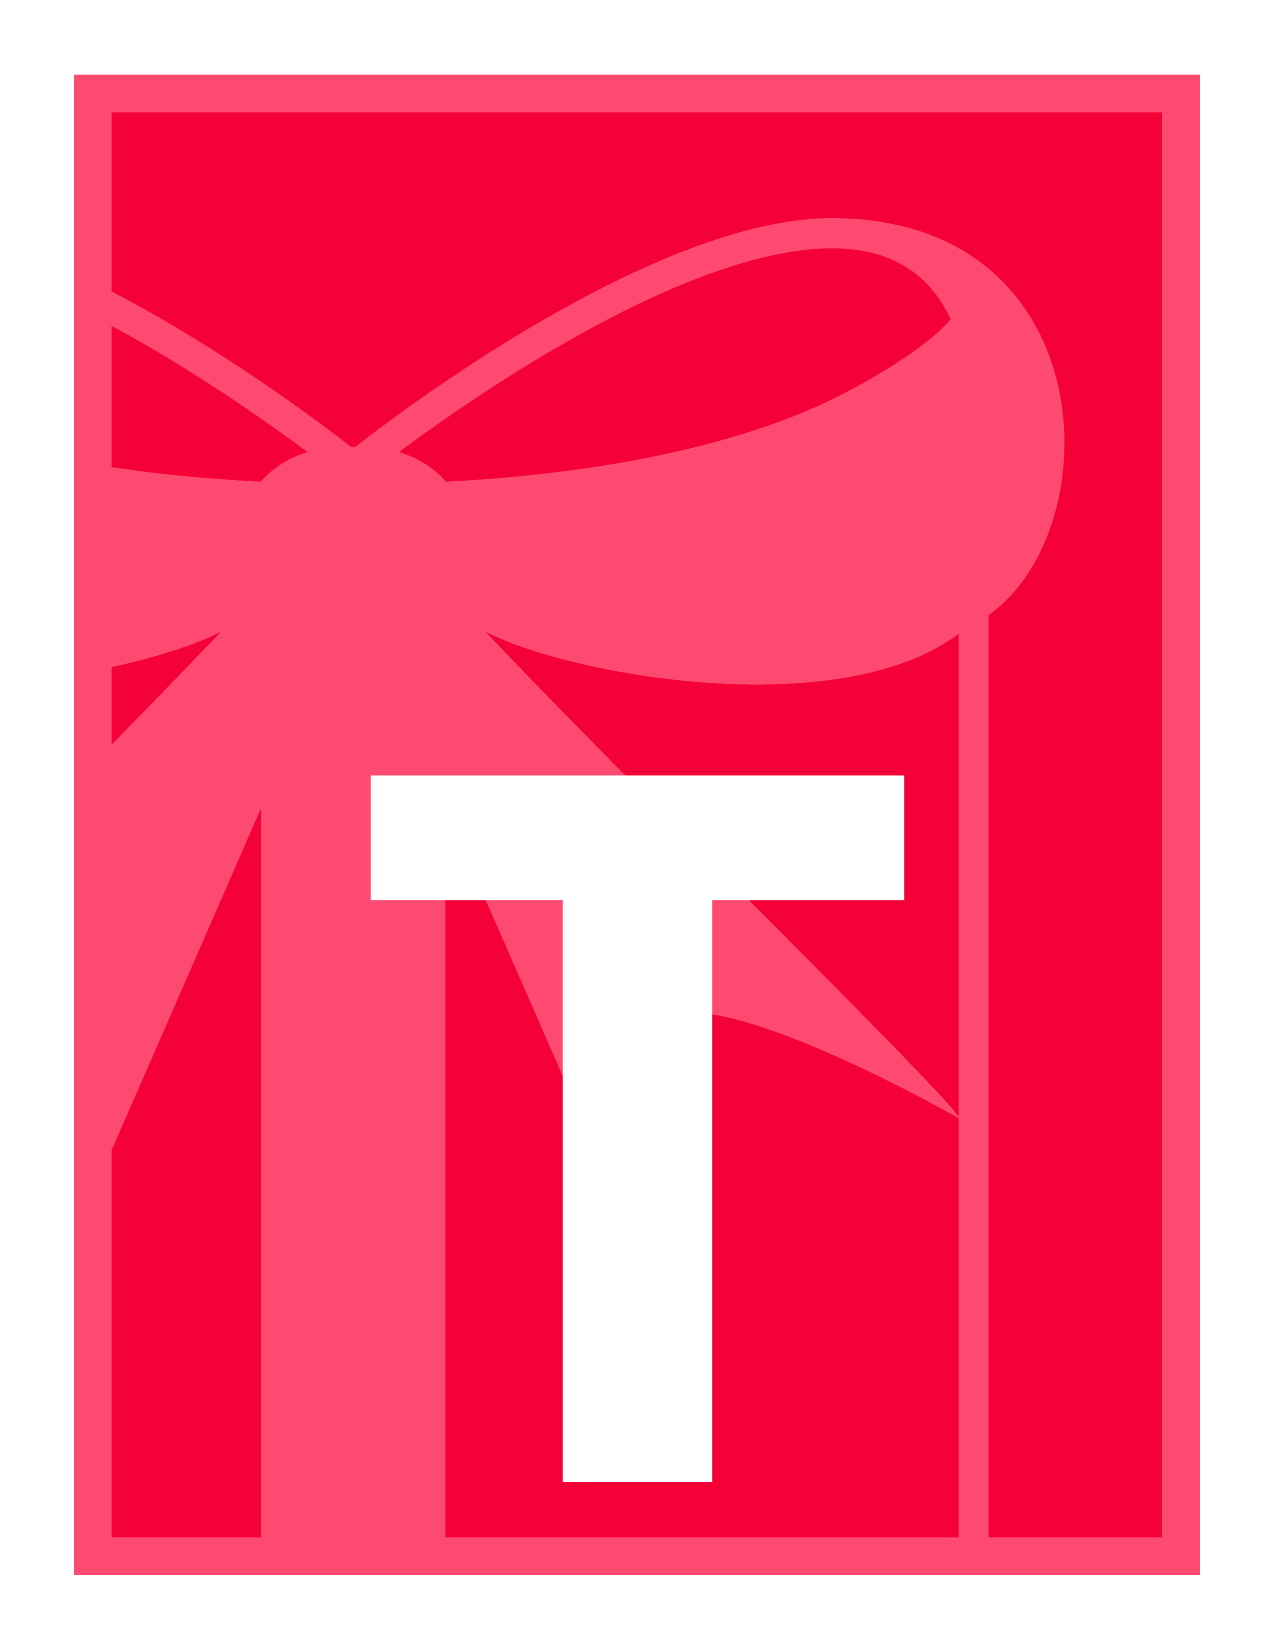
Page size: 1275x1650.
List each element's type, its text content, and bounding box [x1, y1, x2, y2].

title t [112, 564, 1163, 1609]
